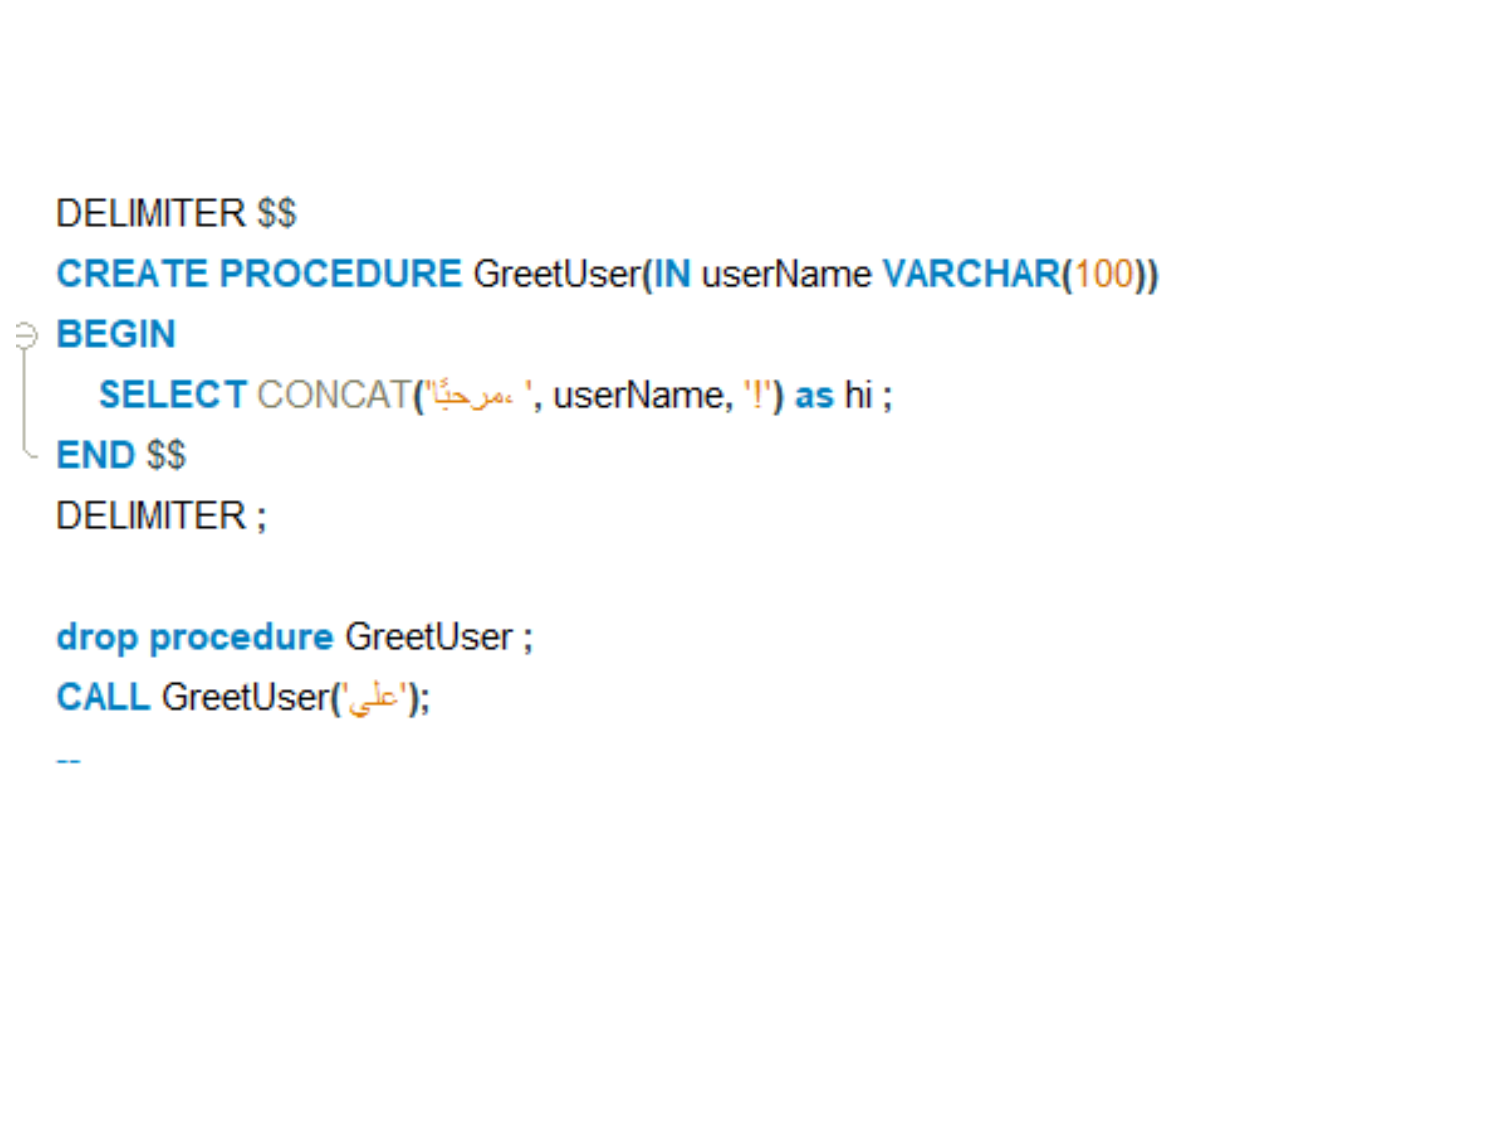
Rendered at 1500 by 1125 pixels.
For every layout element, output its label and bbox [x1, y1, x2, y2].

picture [16, 149, 1484, 804]
